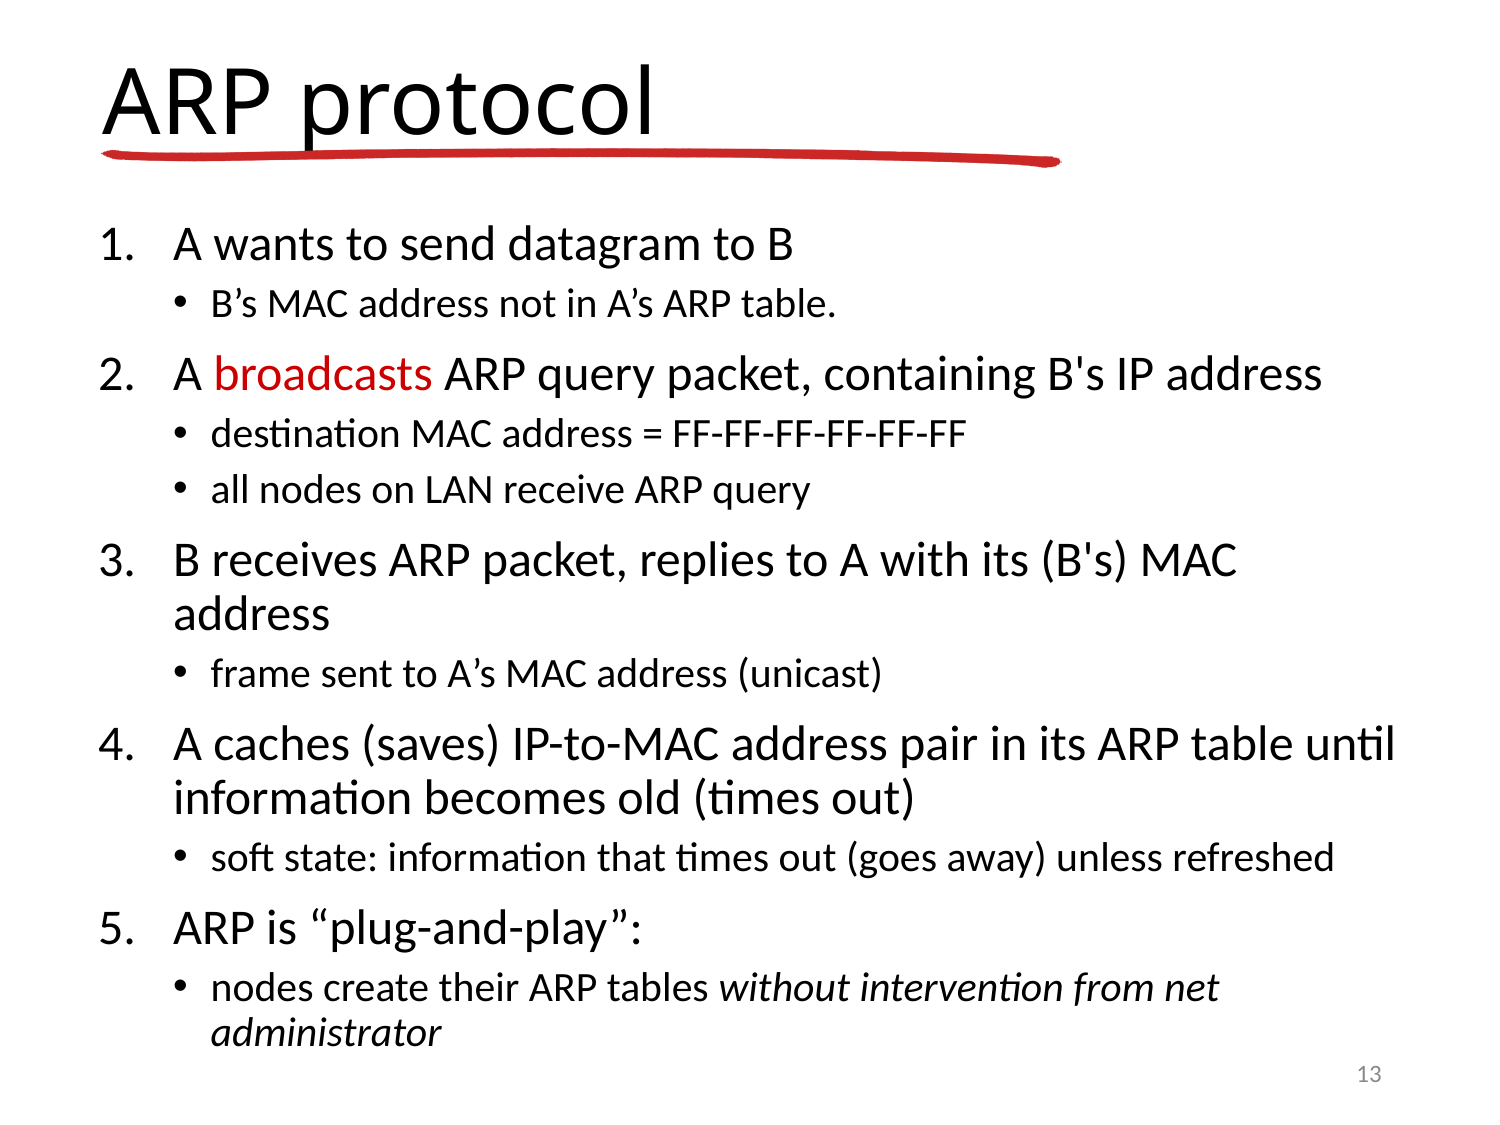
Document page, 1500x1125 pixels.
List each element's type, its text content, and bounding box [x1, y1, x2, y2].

title ARP protocol [87, 10, 1363, 199]
list A wants to send datagram to B B’s MAC address not in A’s ARP table. A broadcasts ARP query packet, containing B's IP address destination MAC address = FF-FF-FF-FF-FF-FF all nodes on LAN receive ARP query B receives ARP packet, replies to A with its (B's) MAC address frame sent to A’s MAC address (unicast) A caches (saves) IP-to-MAC address pair in its ARP table until information becomes old (times out) soft state: information that times out (goes away) unless refreshed ARP is “plug-and-play”: nodes create their ARP tables without intervention from net administrator [83, 209, 1415, 1017]
slide_number 13 [1059, 1042, 1397, 1103]
picture [97, 143, 1073, 173]
